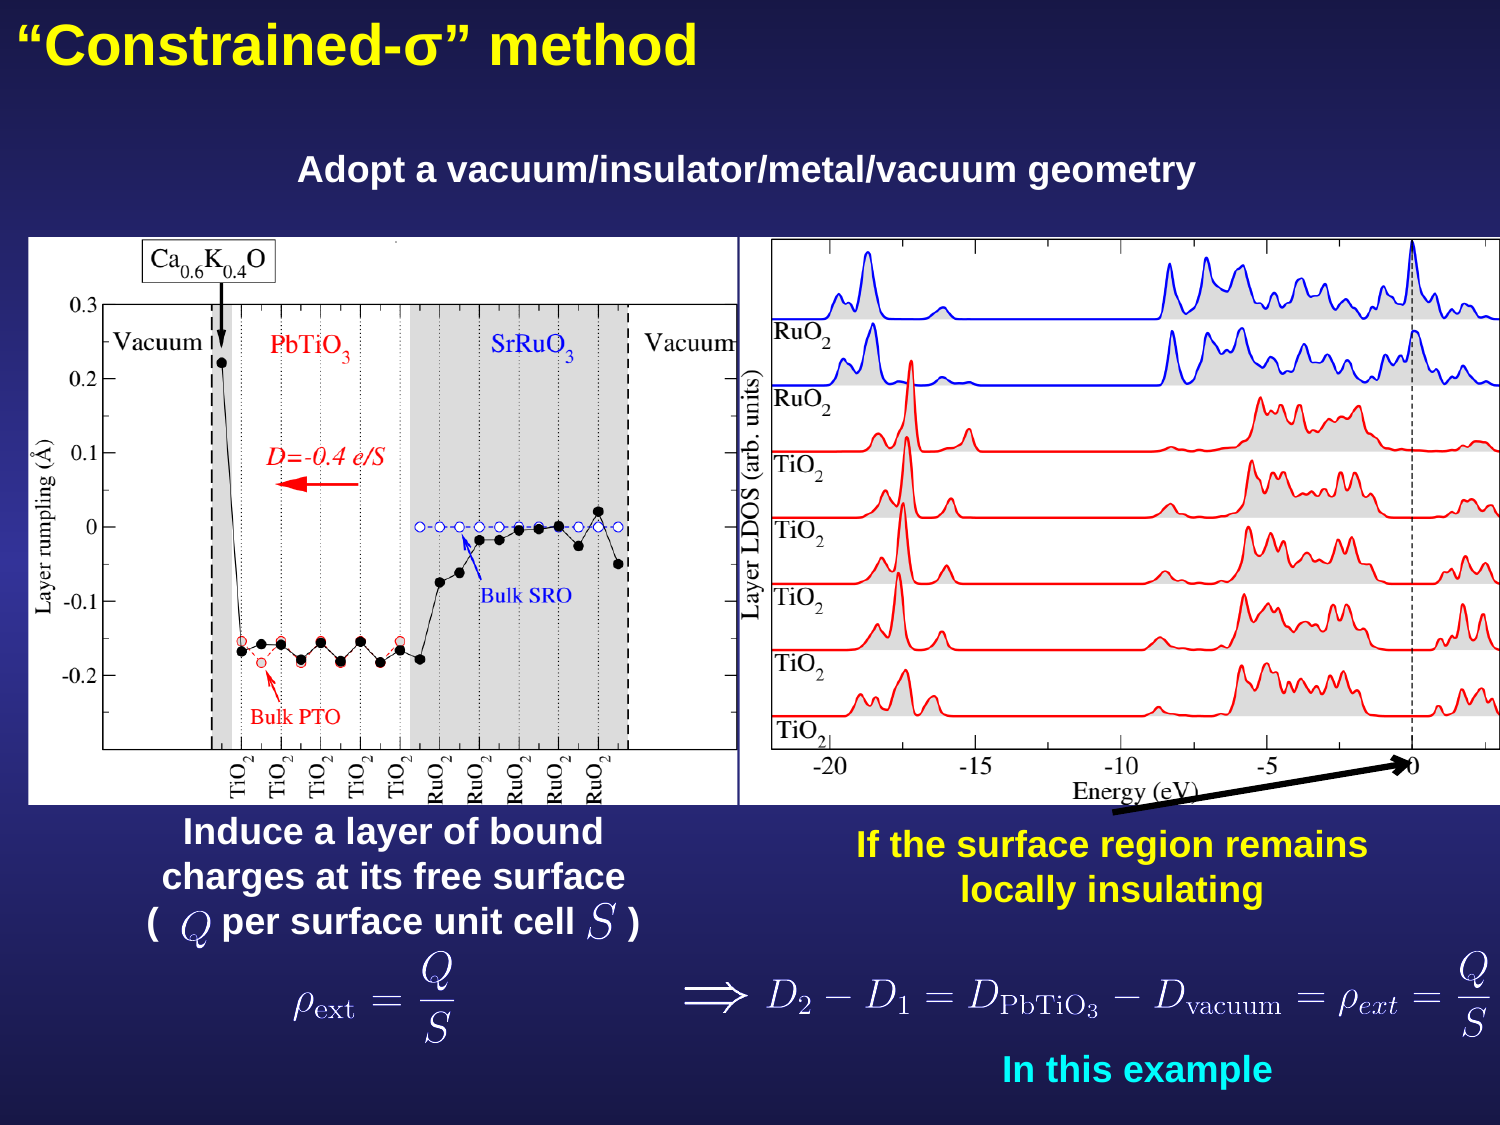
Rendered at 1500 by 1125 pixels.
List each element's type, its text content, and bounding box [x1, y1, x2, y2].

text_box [1112, 762, 1413, 813]
picture [287, 949, 466, 1045]
picture [739, 237, 1500, 805]
text_box If the surface region remains locally insulating [818, 813, 1407, 918]
text_box In this example [975, 1047, 1300, 1098]
text_box “Constrained-σ” method [0, 0, 1425, 85]
picture [679, 949, 1500, 1039]
picture [28, 237, 738, 806]
text_box Adopt a vacuum/insulator/metal/vacuum geometry [212, 137, 1282, 198]
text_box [99, 799, 688, 958]
